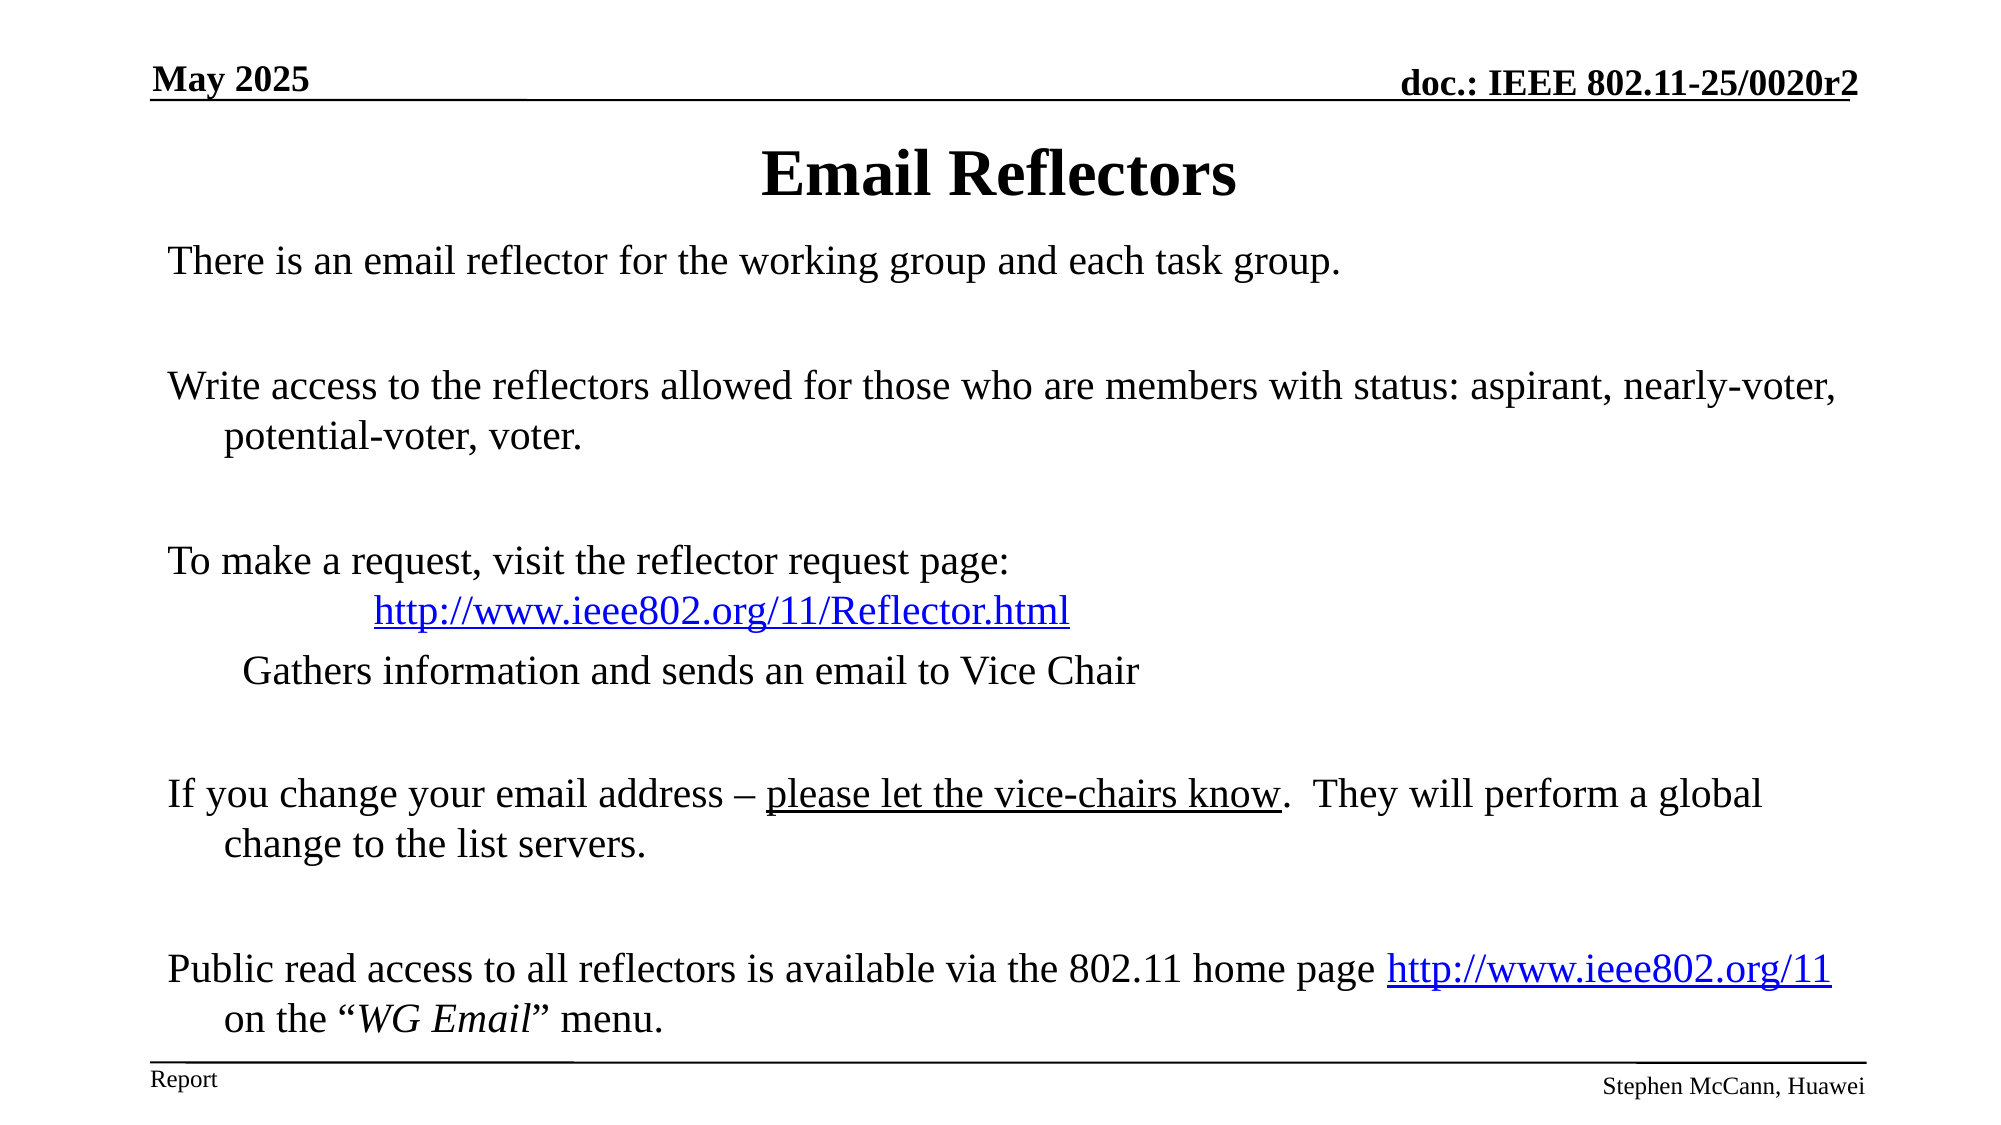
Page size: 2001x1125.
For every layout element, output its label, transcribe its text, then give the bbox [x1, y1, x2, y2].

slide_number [152, 54, 563, 100]
title Email Reflectors [362, 112, 1638, 224]
list There is an email reflector for the working group and each task group. Write access to the reflectors allowed for those who are members with status: aspirant, nearly-voter, potential-voter, voter. To make a request, visit the reflector request page: http://www.ieee802.org/11/Reflector.html Gathers information and sends an email to Vice Chair If you change your email address – please let the vice-chairs know. They will perform a global change to the list servers. Public read access to all reflectors is available via the 802.11 home page http://www.ieee802.org/11 on the “WG Email” menu. [152, 224, 1869, 1063]
text_box Stephen McCann, Huawei [1295, 1062, 1881, 1103]
